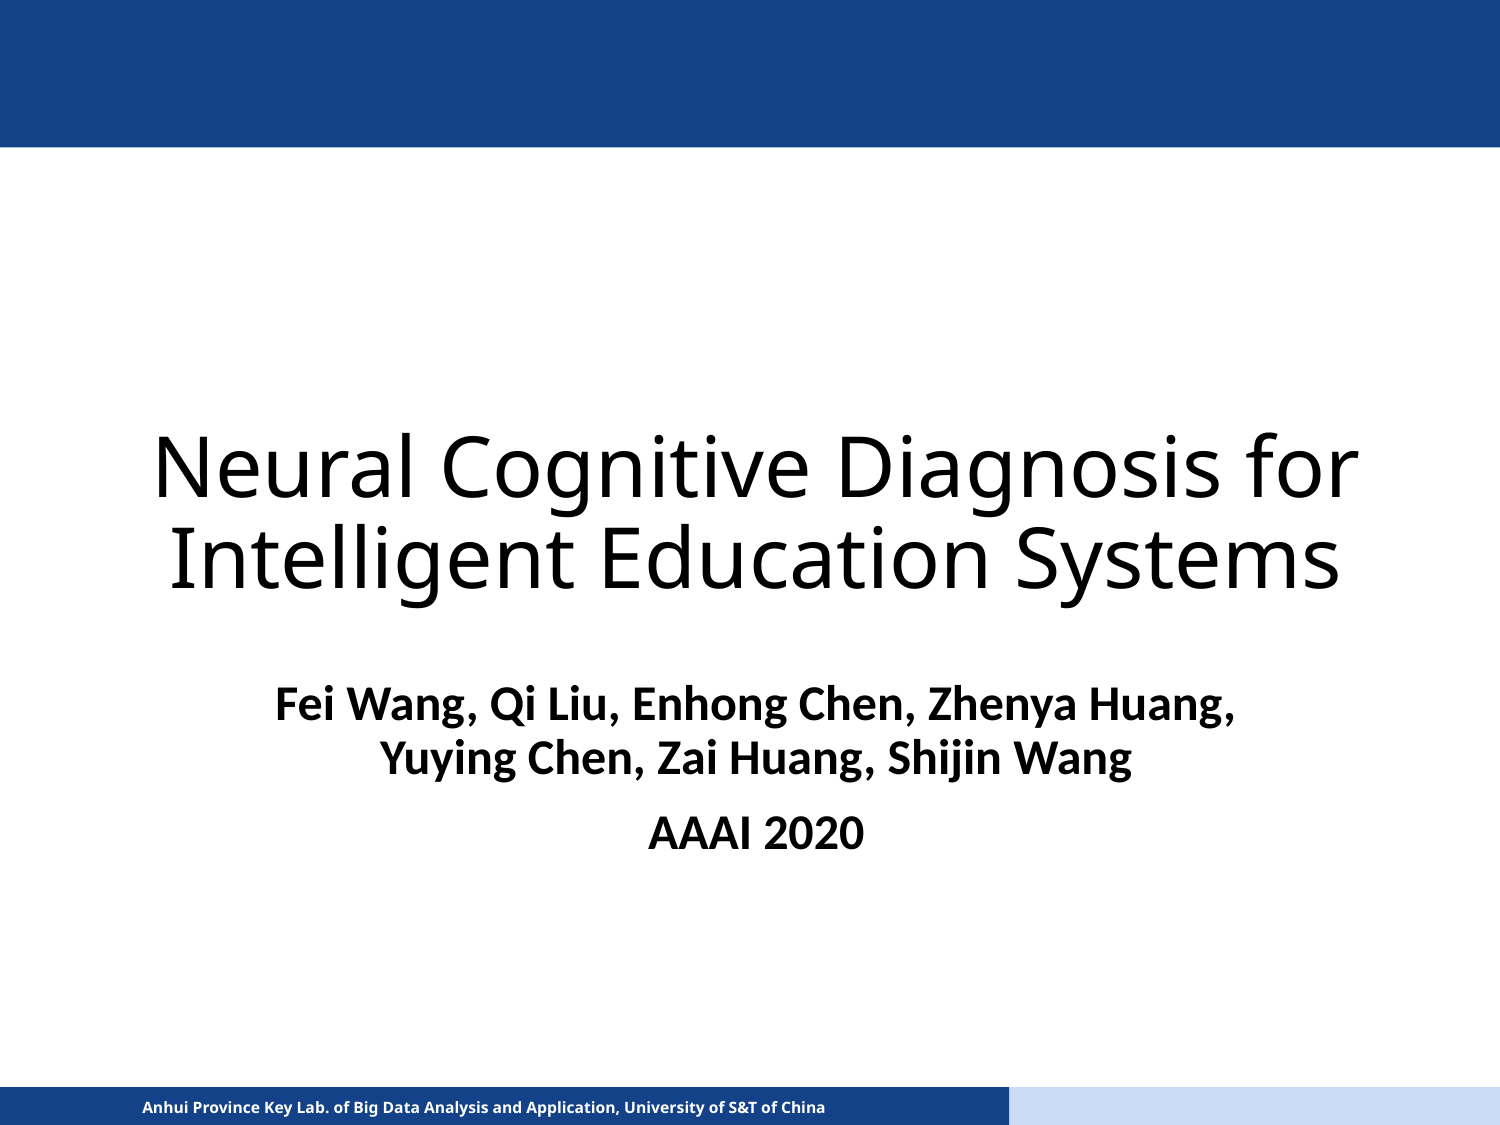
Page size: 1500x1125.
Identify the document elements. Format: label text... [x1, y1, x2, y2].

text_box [0, 1087, 1500, 1125]
text_box AAAI 2020 [193, 799, 1319, 947]
title Neural Cognitive Diagnosis for Intelligent Education Systems [27, 384, 1485, 615]
subtitle Fei Wang, Qi Liu, Enhong Chen, Zhenya Huang, Yuying Chen, Zai Huang, Shijin Wang [193, 669, 1319, 799]
